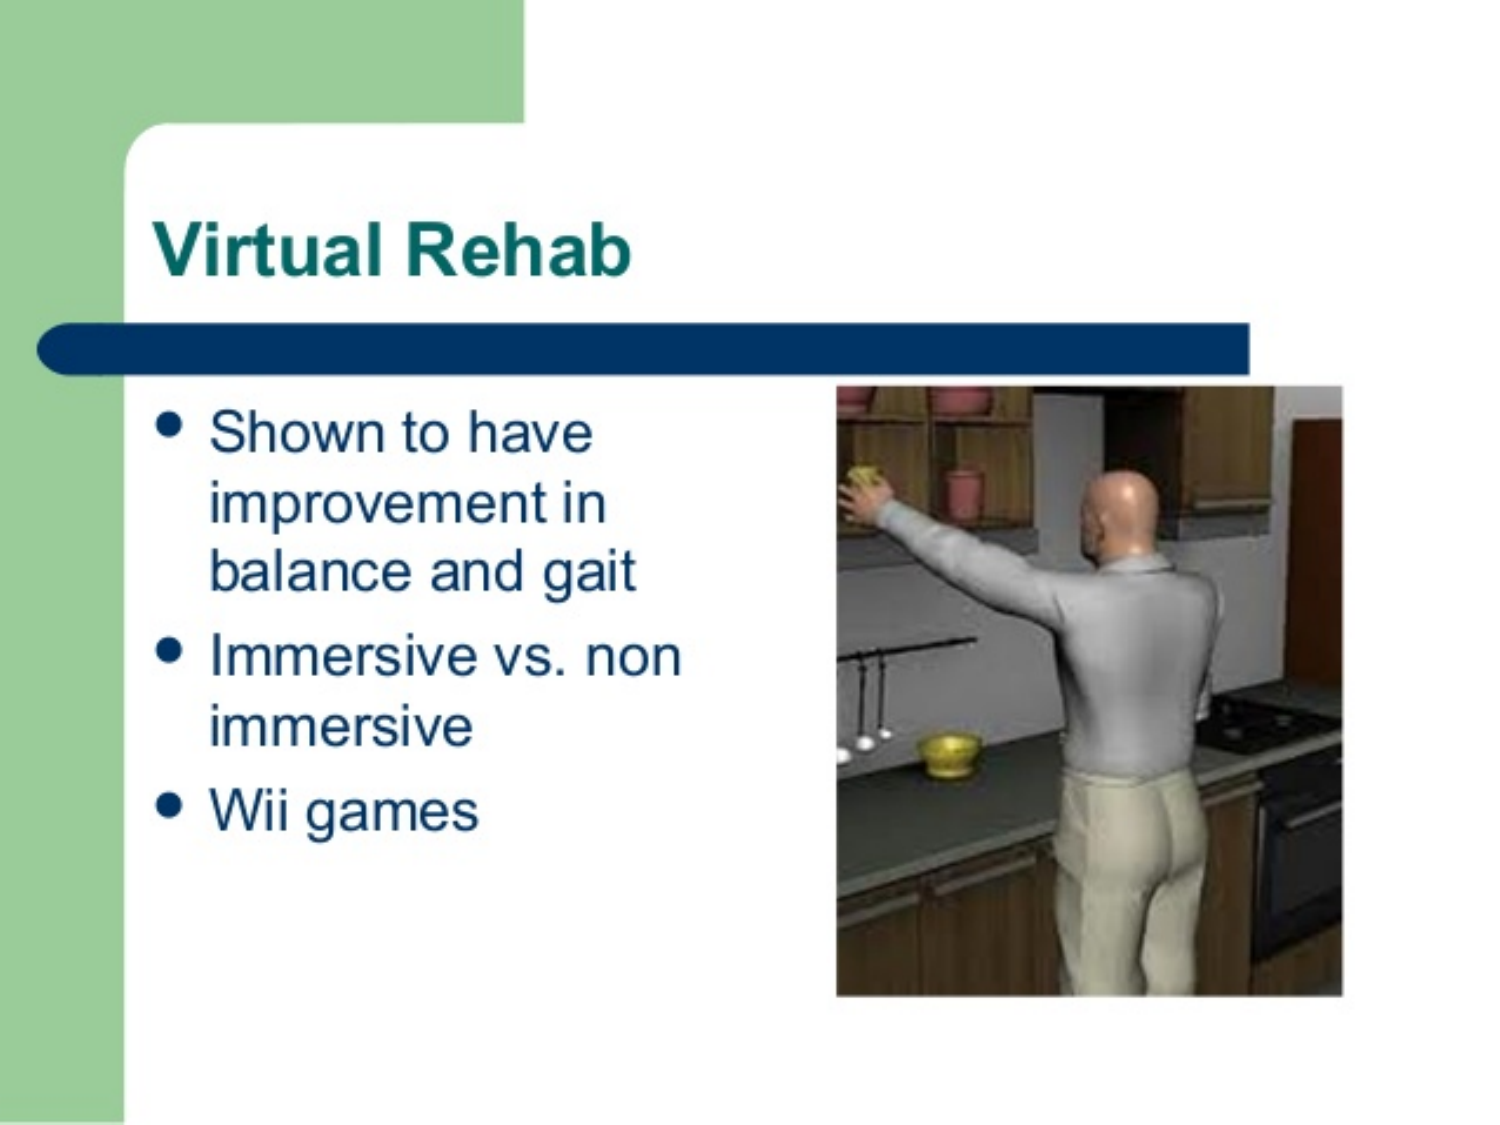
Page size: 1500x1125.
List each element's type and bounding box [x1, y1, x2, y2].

list [0, 0, 1500, 1125]
